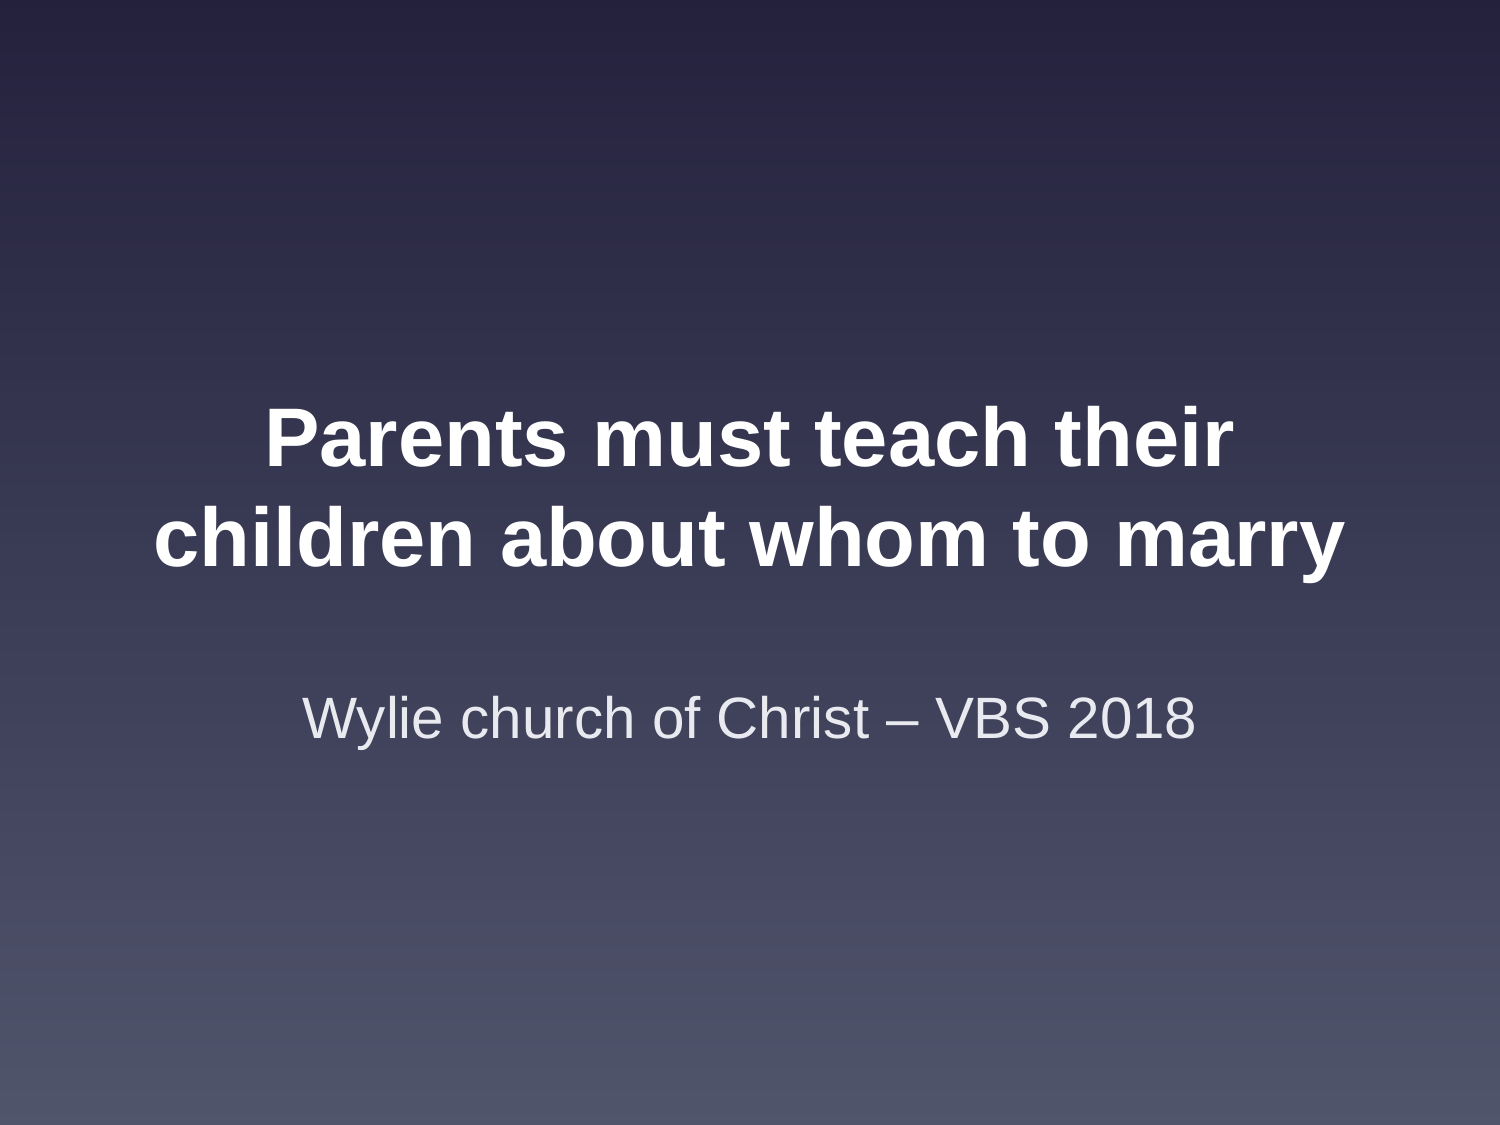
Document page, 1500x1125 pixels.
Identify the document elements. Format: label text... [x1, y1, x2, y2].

title Parents must teach their children about whom to marry [112, 349, 1388, 591]
subtitle Wylie church of Christ – VBS 2018 [225, 637, 1275, 925]
